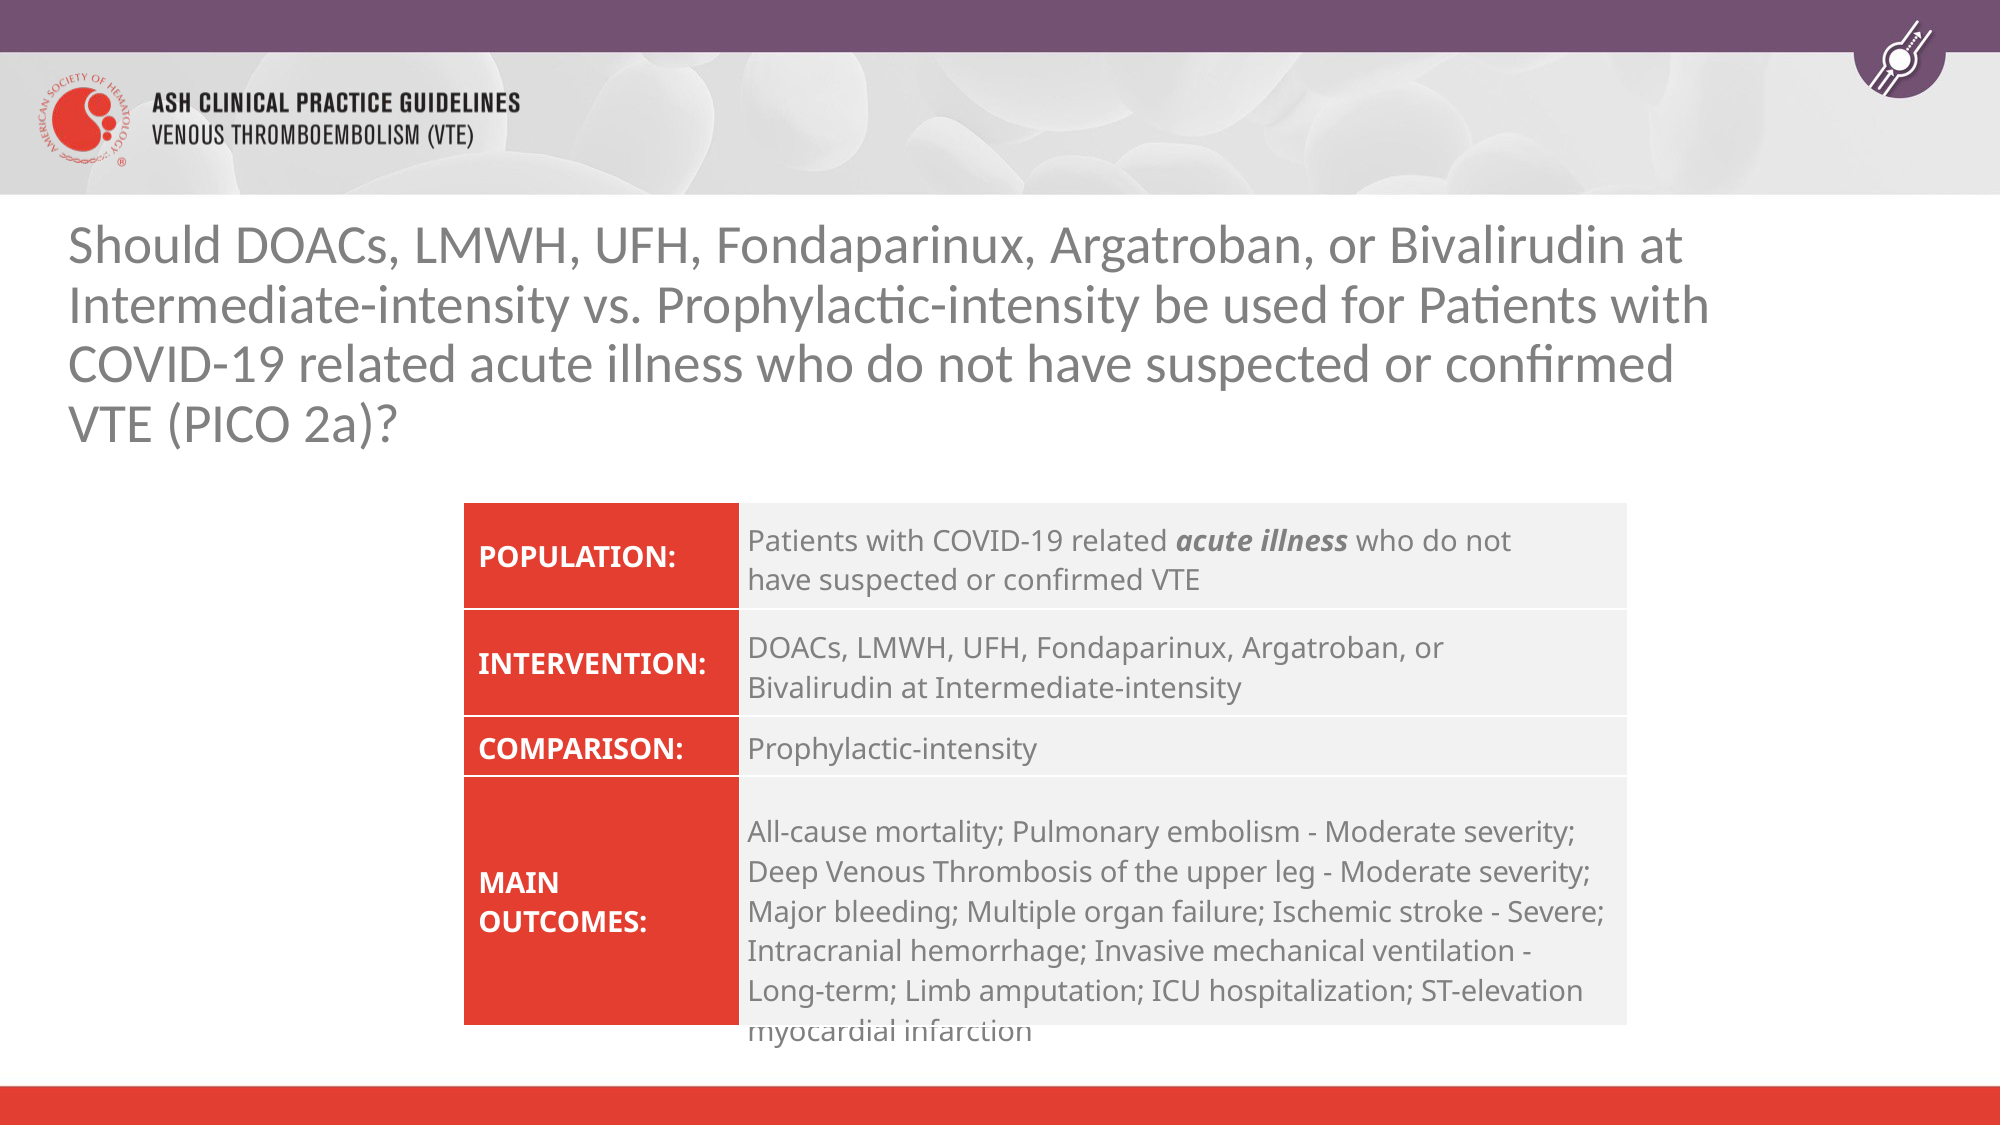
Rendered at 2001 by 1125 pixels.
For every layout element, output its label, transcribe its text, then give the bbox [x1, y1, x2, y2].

table_cell MAIN OUTCOMES: [464, 777, 739, 1025]
table_header POPULATION: [464, 503, 739, 608]
picture [0, 0, 2000, 1125]
table_header Patients with COVID-19 related acute illness who do not have suspected or confirmed VTE [740, 503, 1627, 608]
table_cell All-cause mortality; Pulmonary embolism - Moderate severity; Deep Venous Thrombosis of the upper leg - Moderate severity; Major bleeding; Multiple organ failure; Ischemic stroke - Severe; Intracranial hemorrhage; Invasive mechanical ventilation - Long-term; Limb amputation; ICU hospitalization; ST-elevation myocardial infarction [740, 777, 1627, 1025]
table_cell COMPARISON: [464, 717, 739, 775]
table_cell Prophylactic-intensity [740, 717, 1627, 775]
text_box Should DOACs, LMWH, UFH, Fondaparinux, Argatroban, or Bivalirudin at Intermediate-intensity vs. Prophylactic-intensity be used for Patients with COVID-19 related acute illness who do not have suspected or confirmed VTE (PICO 2a)? [66, 207, 1762, 455]
table_cell DOACs, LMWH, UFH, Fondaparinux, Argatroban, or Bivalirudin at Intermediate-intensity [740, 610, 1627, 715]
table_cell INTERVENTION: [464, 610, 739, 715]
